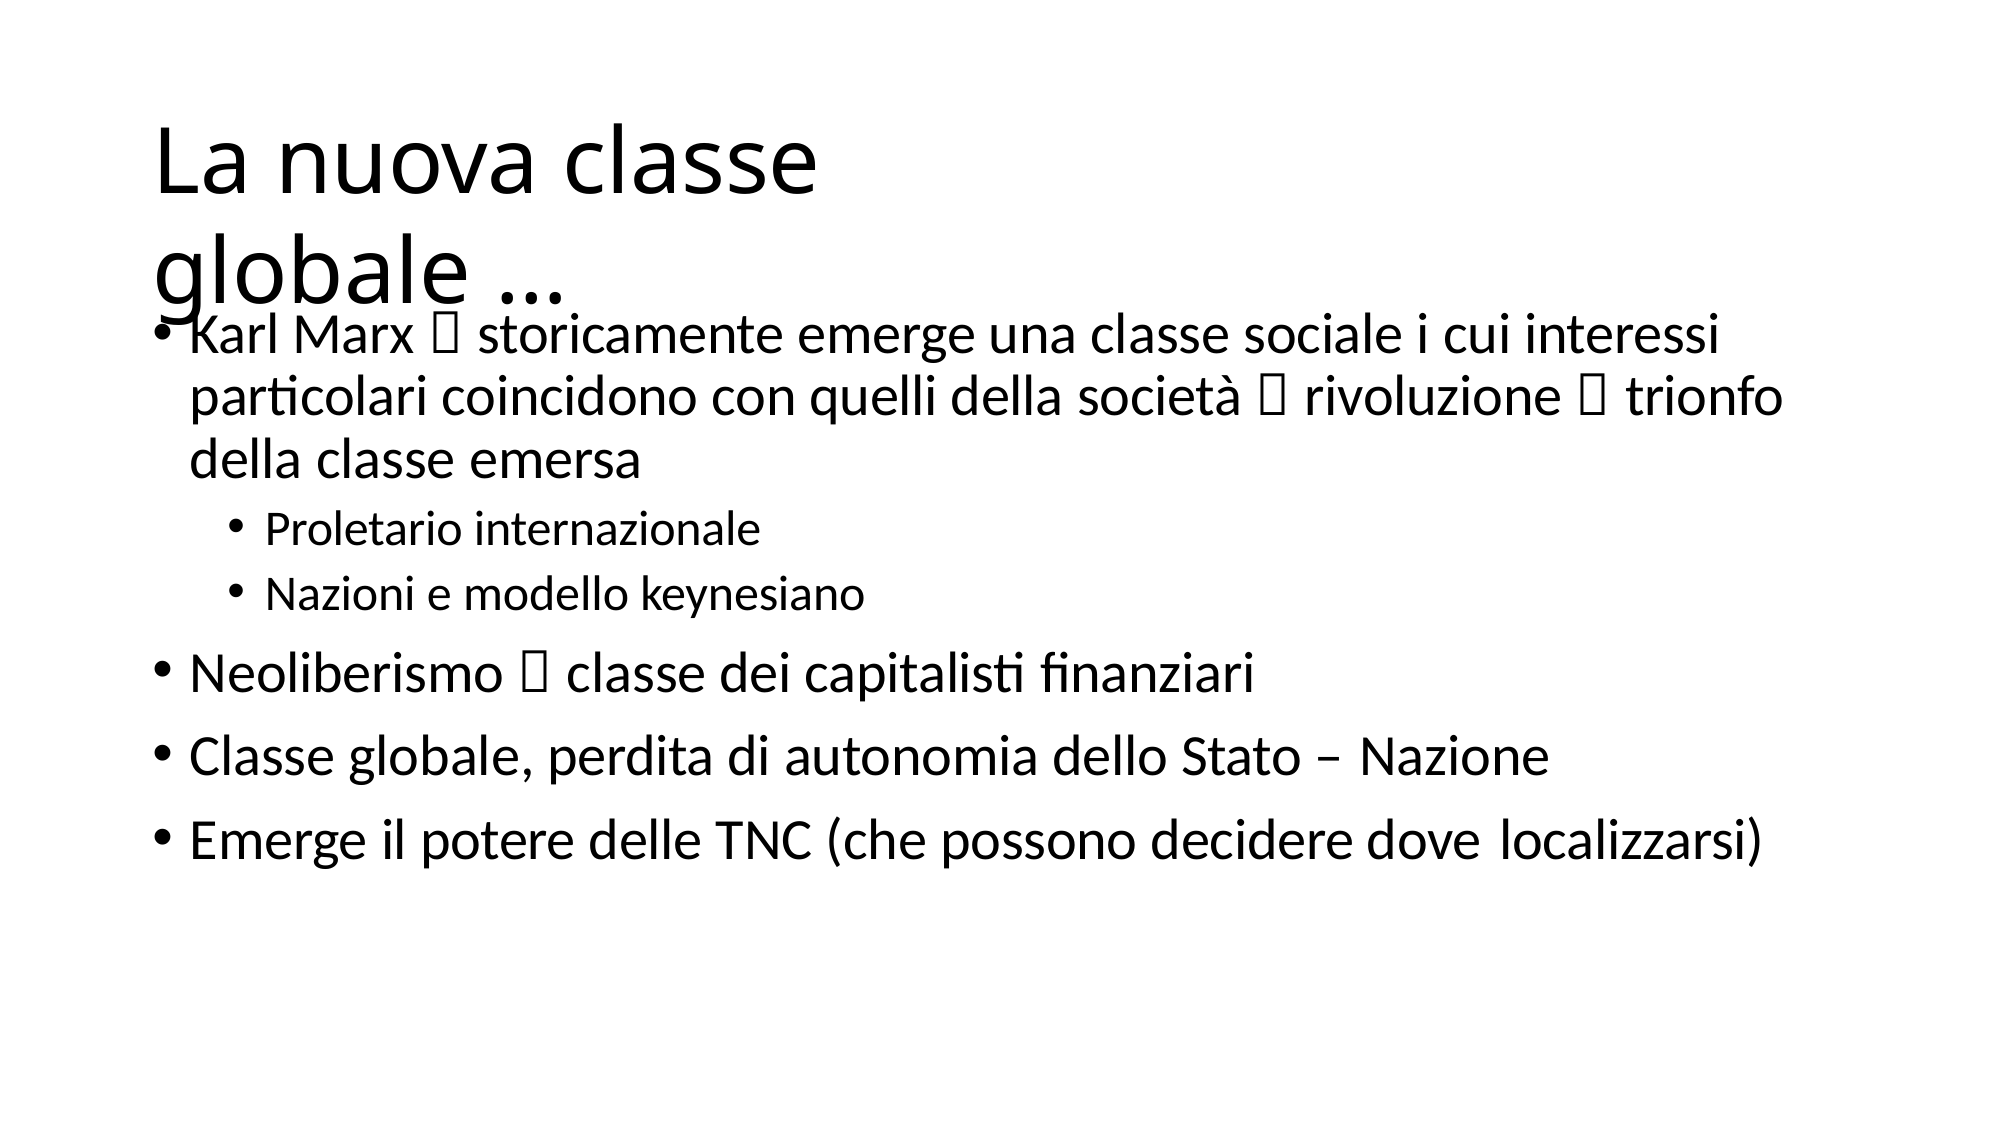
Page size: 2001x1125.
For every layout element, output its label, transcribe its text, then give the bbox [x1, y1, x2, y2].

text_box Karl Marx  storicamente emerge una classe sociale i cui interessi particolari coincidono con quelli della società  rivoluzione  trionfo della classe emersa Proletario internazionale Nazioni e modello keynesiano Neoliberismo  classe dei capitalisti finanziari Classe globale, perdita di autonomia dello Stato – Nazione Emerge il potere delle TNC (che possono decidere dove localizzarsi) [150, 294, 1847, 872]
title La nuova classe globale … [150, 100, 1094, 294]
